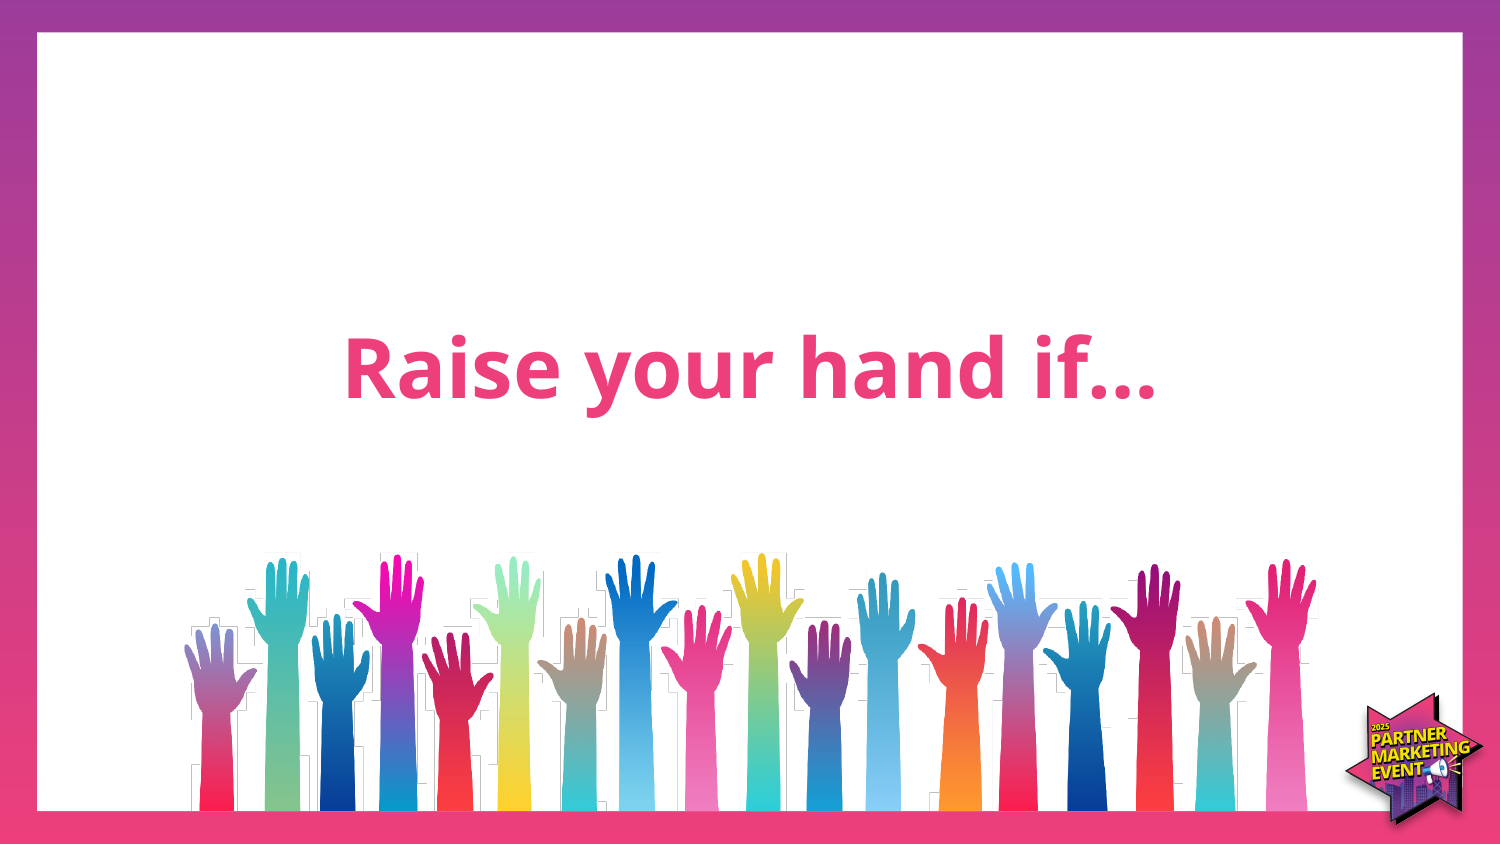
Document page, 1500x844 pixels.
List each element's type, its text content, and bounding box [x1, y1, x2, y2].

picture [151, 480, 1487, 831]
title Raise your hand if… [38, 304, 1462, 439]
